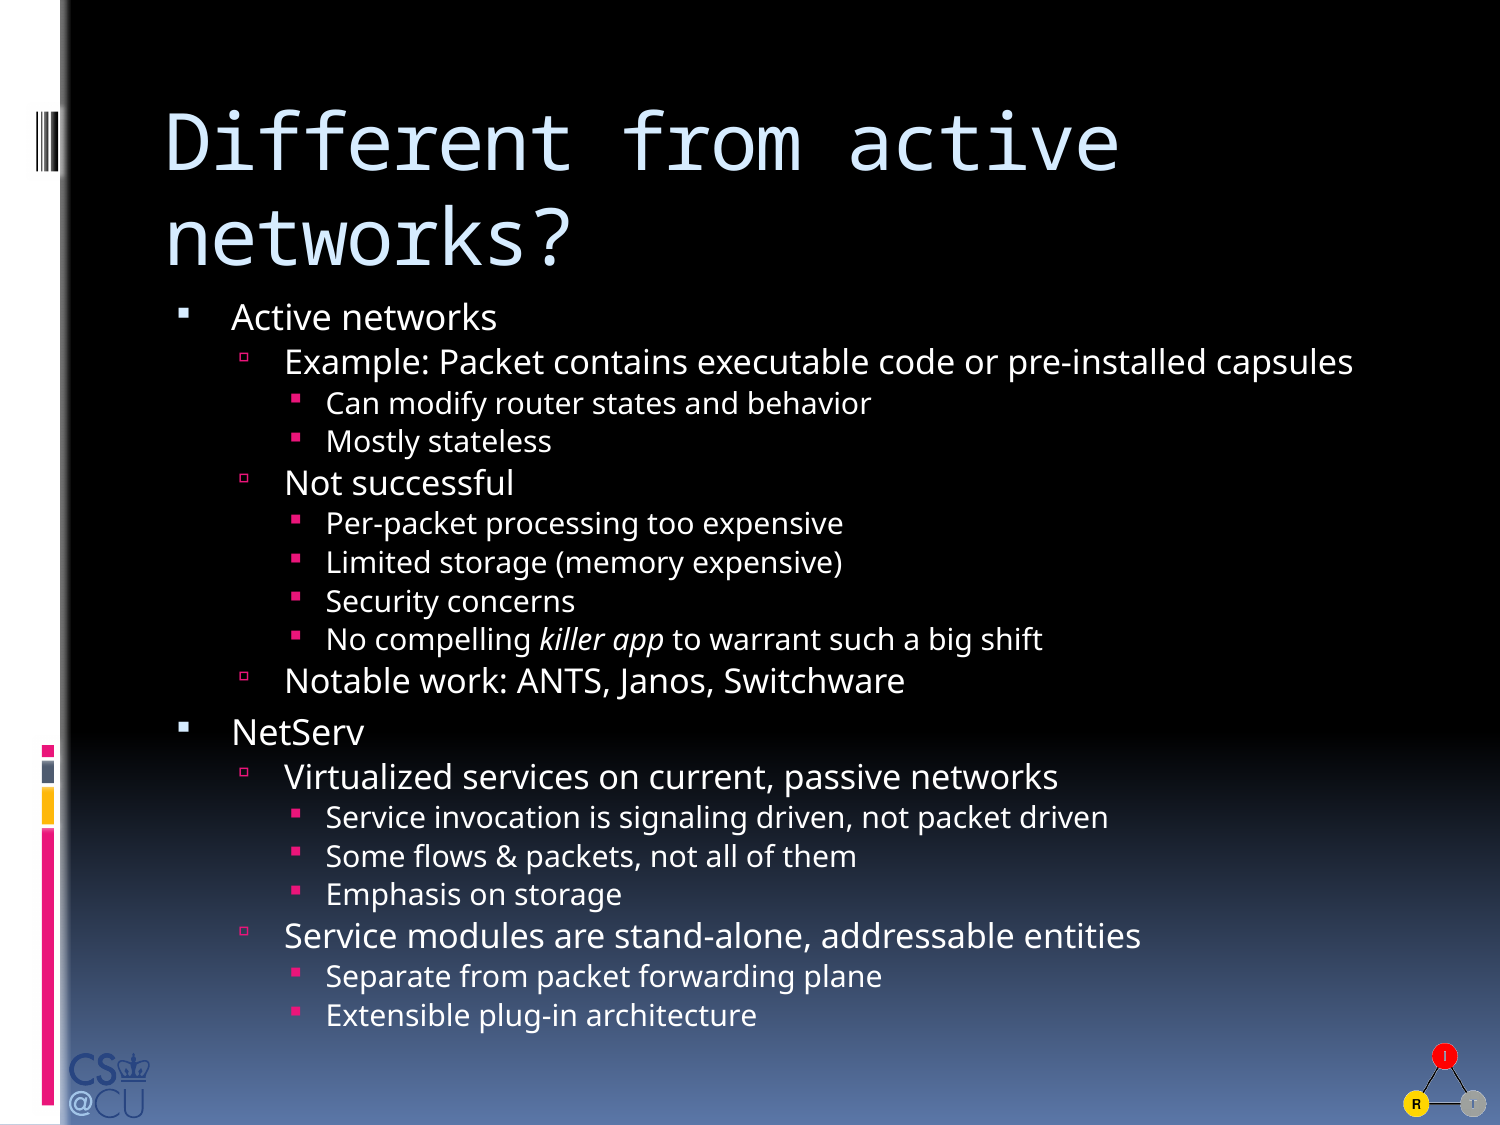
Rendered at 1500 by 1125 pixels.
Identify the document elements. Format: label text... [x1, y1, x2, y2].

list Active networks Example: Packet contains executable code or pre-installed capsules Can modify router states and behavior Mostly stateless Not successful Per-packet processing too expensive Limited storage (memory expensive) Security concerns No compelling killer app to warrant such a big shift Notable work: ANTS, Janos, Switchware NetServ Virtualized services on current, passive networks Service invocation is signaling driven, not packet driven Some flows & packets, not all of them Emphasis on storage Service modules are stand-alone, addressable entities Separate from packet forwarding plane Extensible plug-in architecture [150, 292, 1425, 1043]
picture [1401, 1041, 1488, 1119]
title Different from active networks? [150, 83, 1425, 234]
